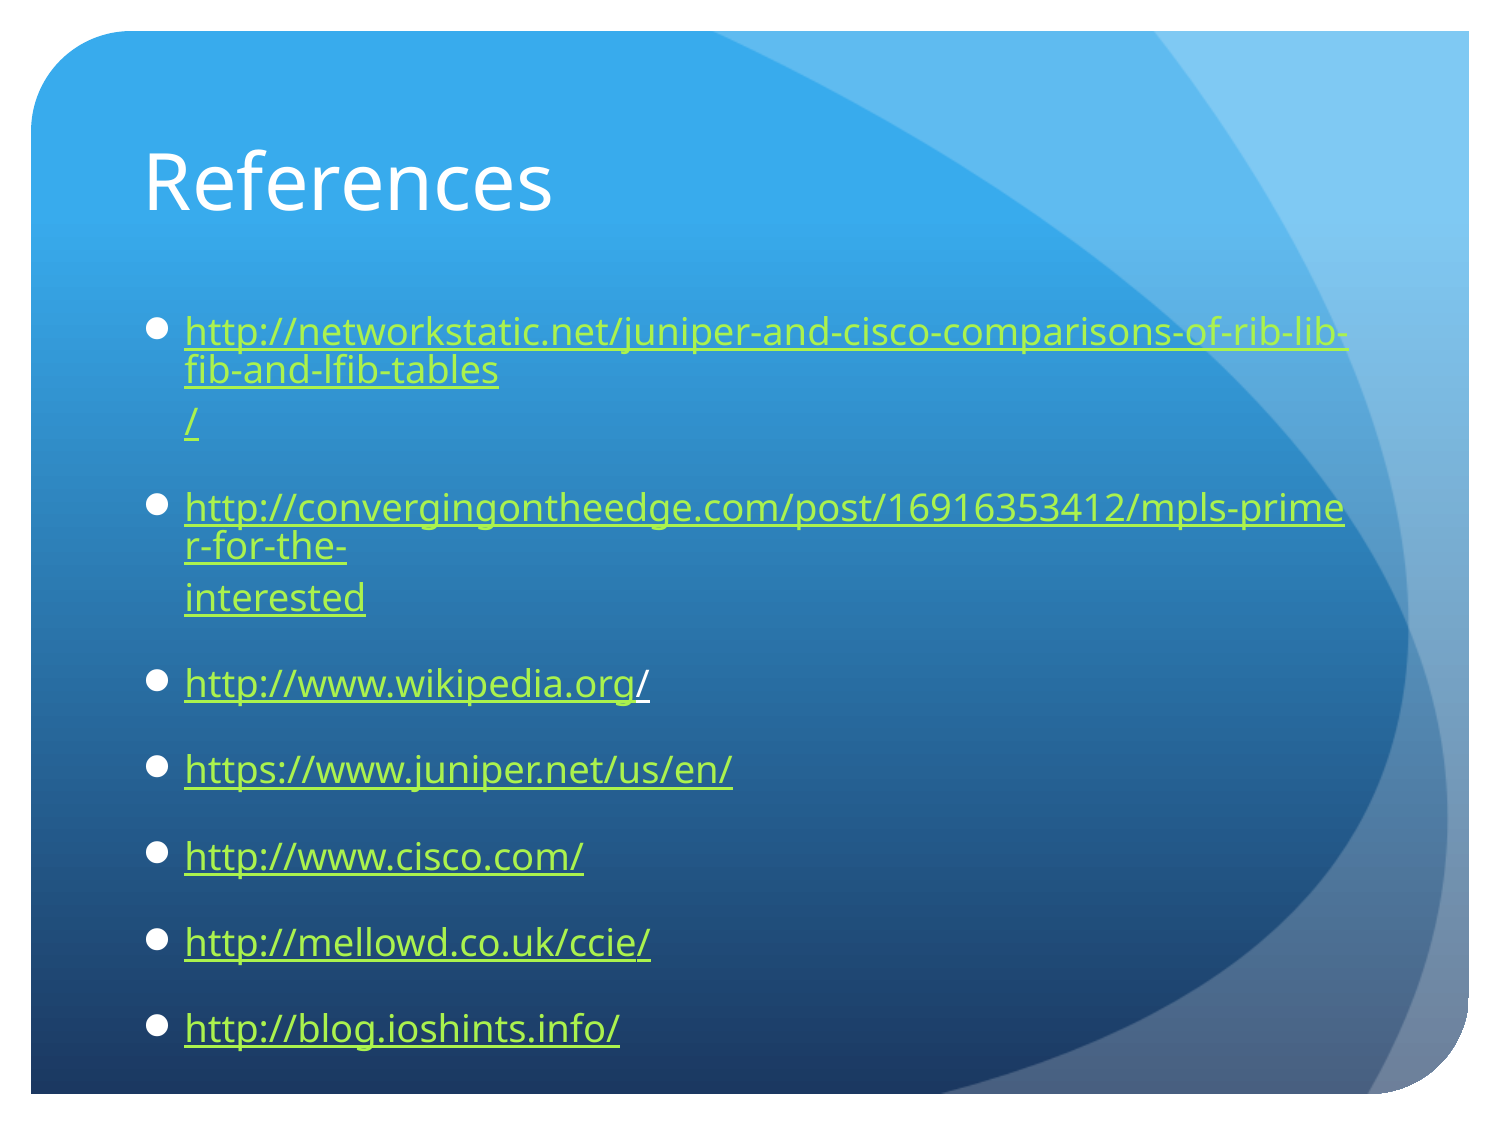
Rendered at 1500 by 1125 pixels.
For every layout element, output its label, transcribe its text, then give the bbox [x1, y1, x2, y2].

list http://networkstatic.net/juniper-and-cisco-comparisons-of-rib-lib-fib-and-lfib-tables/ http://convergingontheedge.com/post/16916353412/mpls-primer-for-the-interested http://www.wikipedia.org/ https://www.juniper.net/us/en/ http://www.cisco.com/ http://mellowd.co.uk/ccie/ http://blog.ioshints.info/ [127, 299, 1372, 991]
title References [127, 62, 1372, 234]
picture [24, 30, 1473, 1094]
